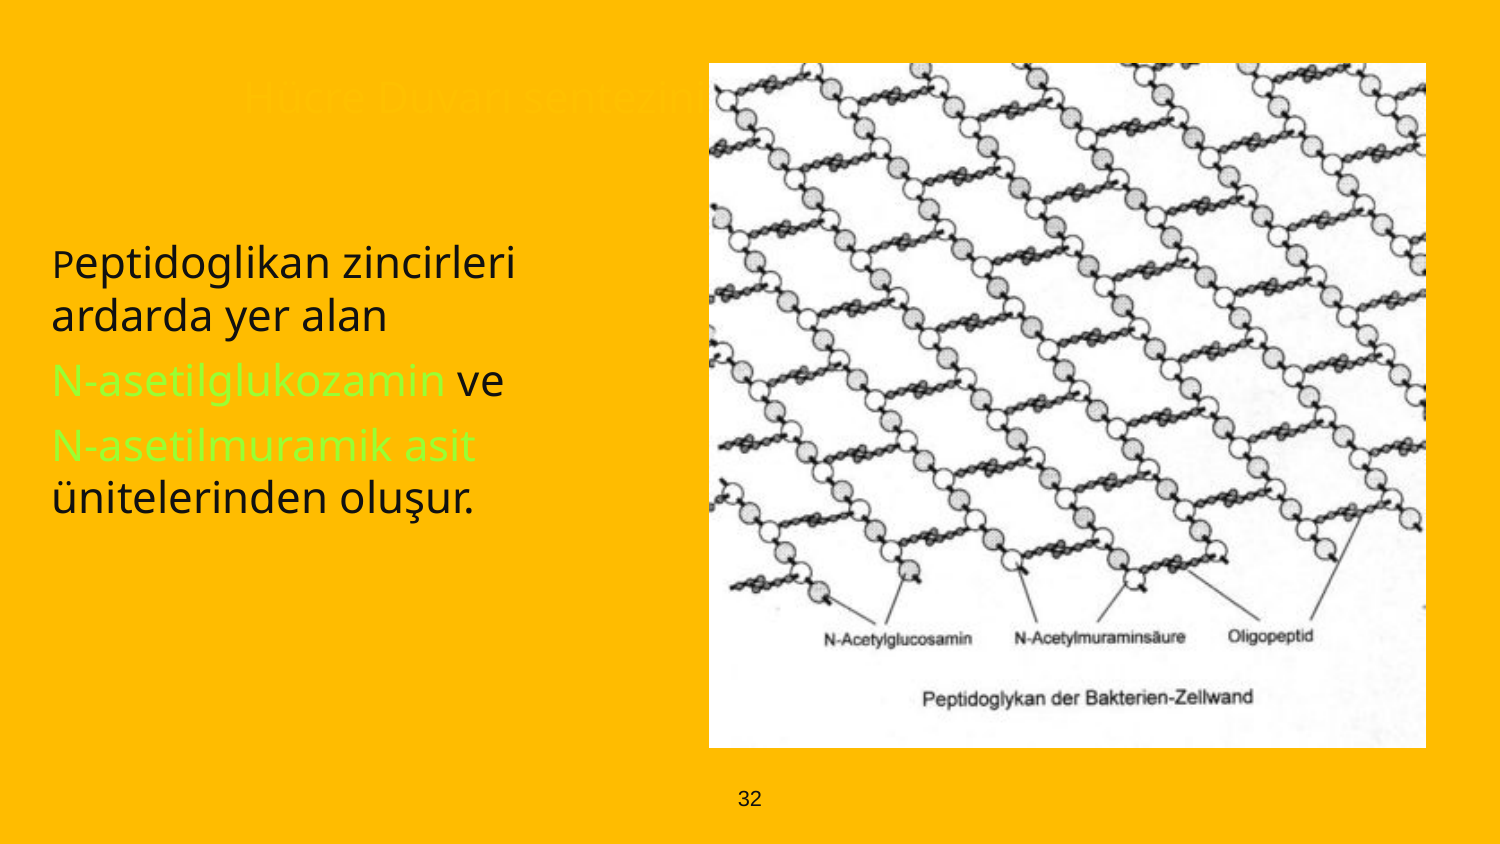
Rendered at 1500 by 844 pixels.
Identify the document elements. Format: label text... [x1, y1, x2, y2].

title Hücre Duvarı sentezinin önlenmesi [243, 33, 1257, 122]
list Peptidoglikan zincirleri ardarda yer alan N-asetilglukozamin ve N-asetilmuramik asit ünitelerinden oluşur. [51, 234, 666, 539]
slide_number 32 [571, 768, 929, 827]
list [709, 63, 1426, 748]
